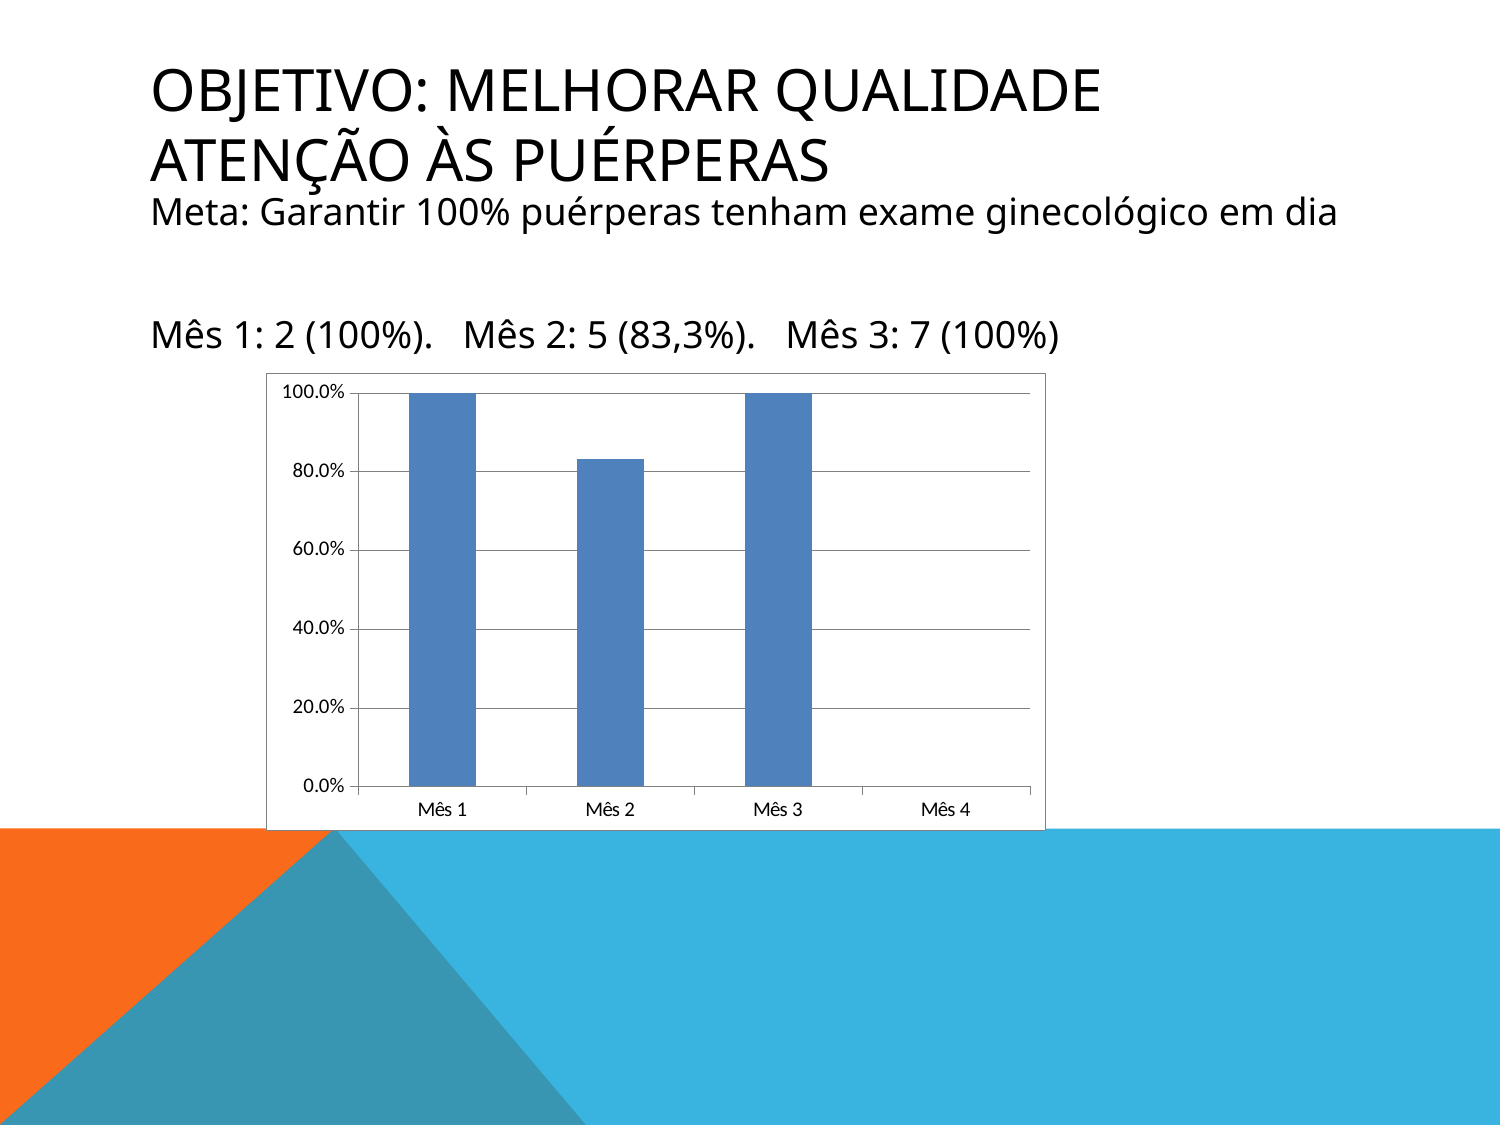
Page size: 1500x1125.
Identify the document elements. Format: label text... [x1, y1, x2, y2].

chart [265, 373, 1046, 832]
list Meta: Garantir 100% puérperas tenham exame ginecológico em dia Mês 1: 2 (100%). Mês 2: 5 (83,3%). Mês 3: 7 (100%) [135, 180, 1369, 768]
title Objetivo: melhorar qualidade atenção ÀS puÉrperas [135, 78, 1370, 169]
